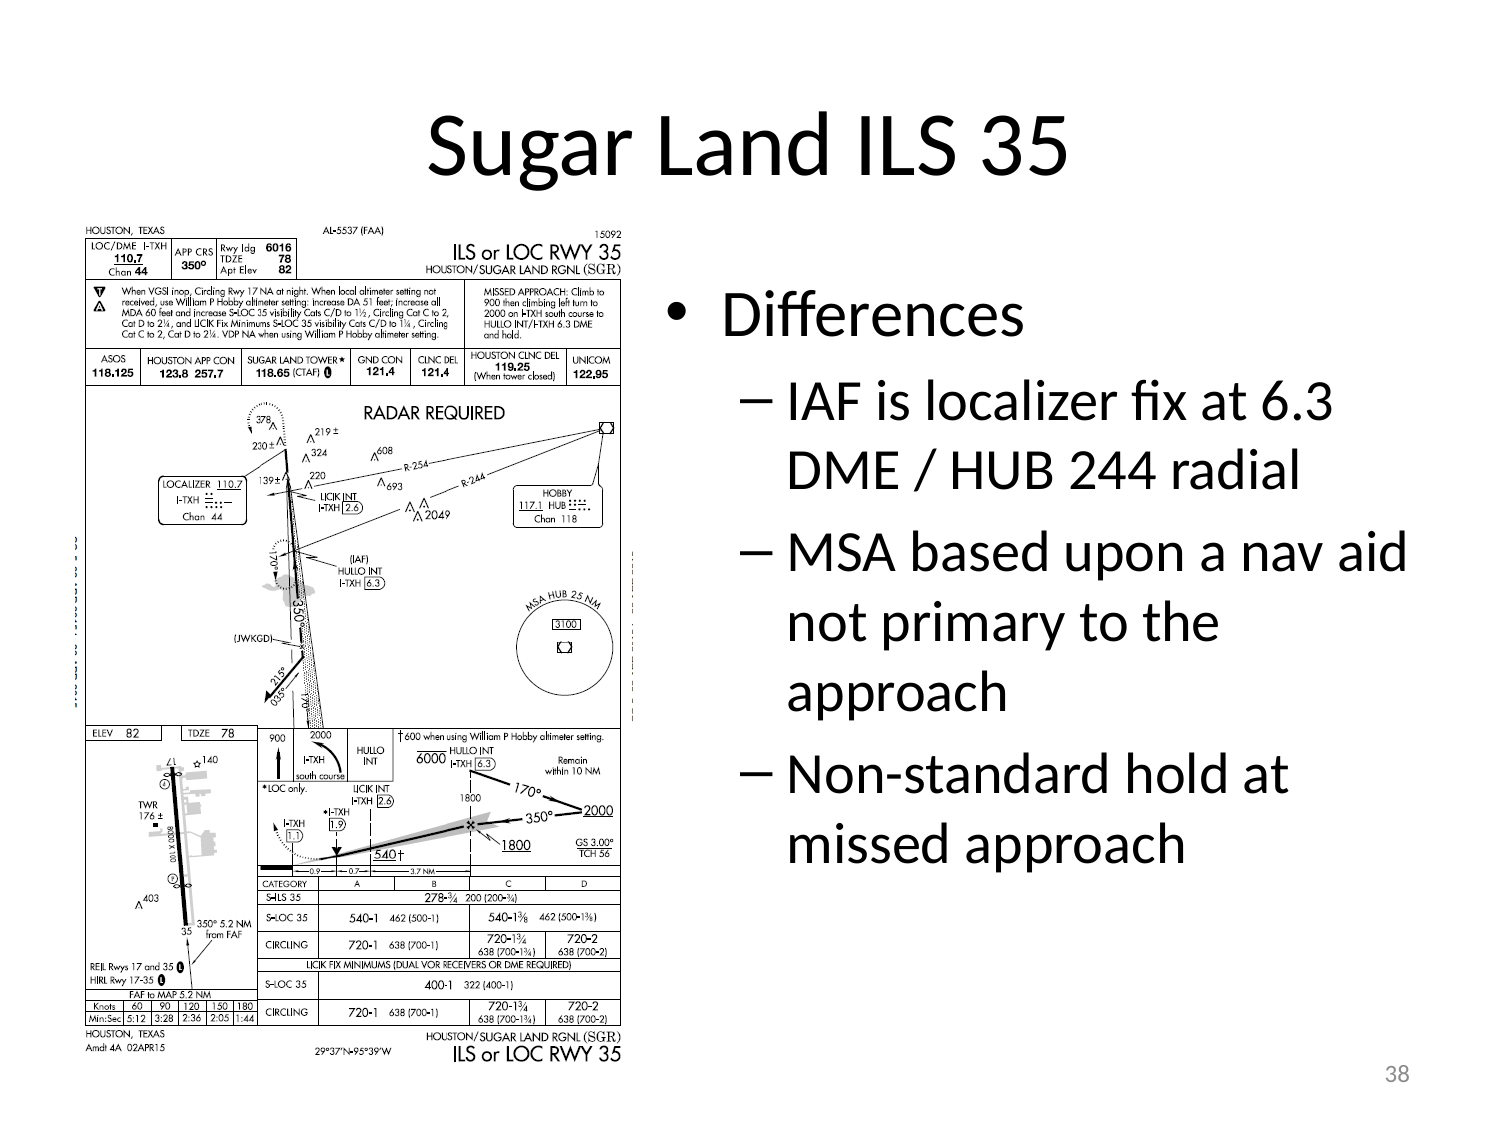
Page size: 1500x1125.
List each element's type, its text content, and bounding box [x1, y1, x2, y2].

list Differences IAF is localizer fix at 6.3 DME / HUB 244 radial MSA based upon a nav aid not primary to the approach Non-standard hold at missed approach [650, 262, 1425, 1005]
slide_number 38 [1074, 1042, 1425, 1103]
title Sugar Land ILS 35 [75, 45, 1425, 233]
picture [74, 212, 633, 1073]
